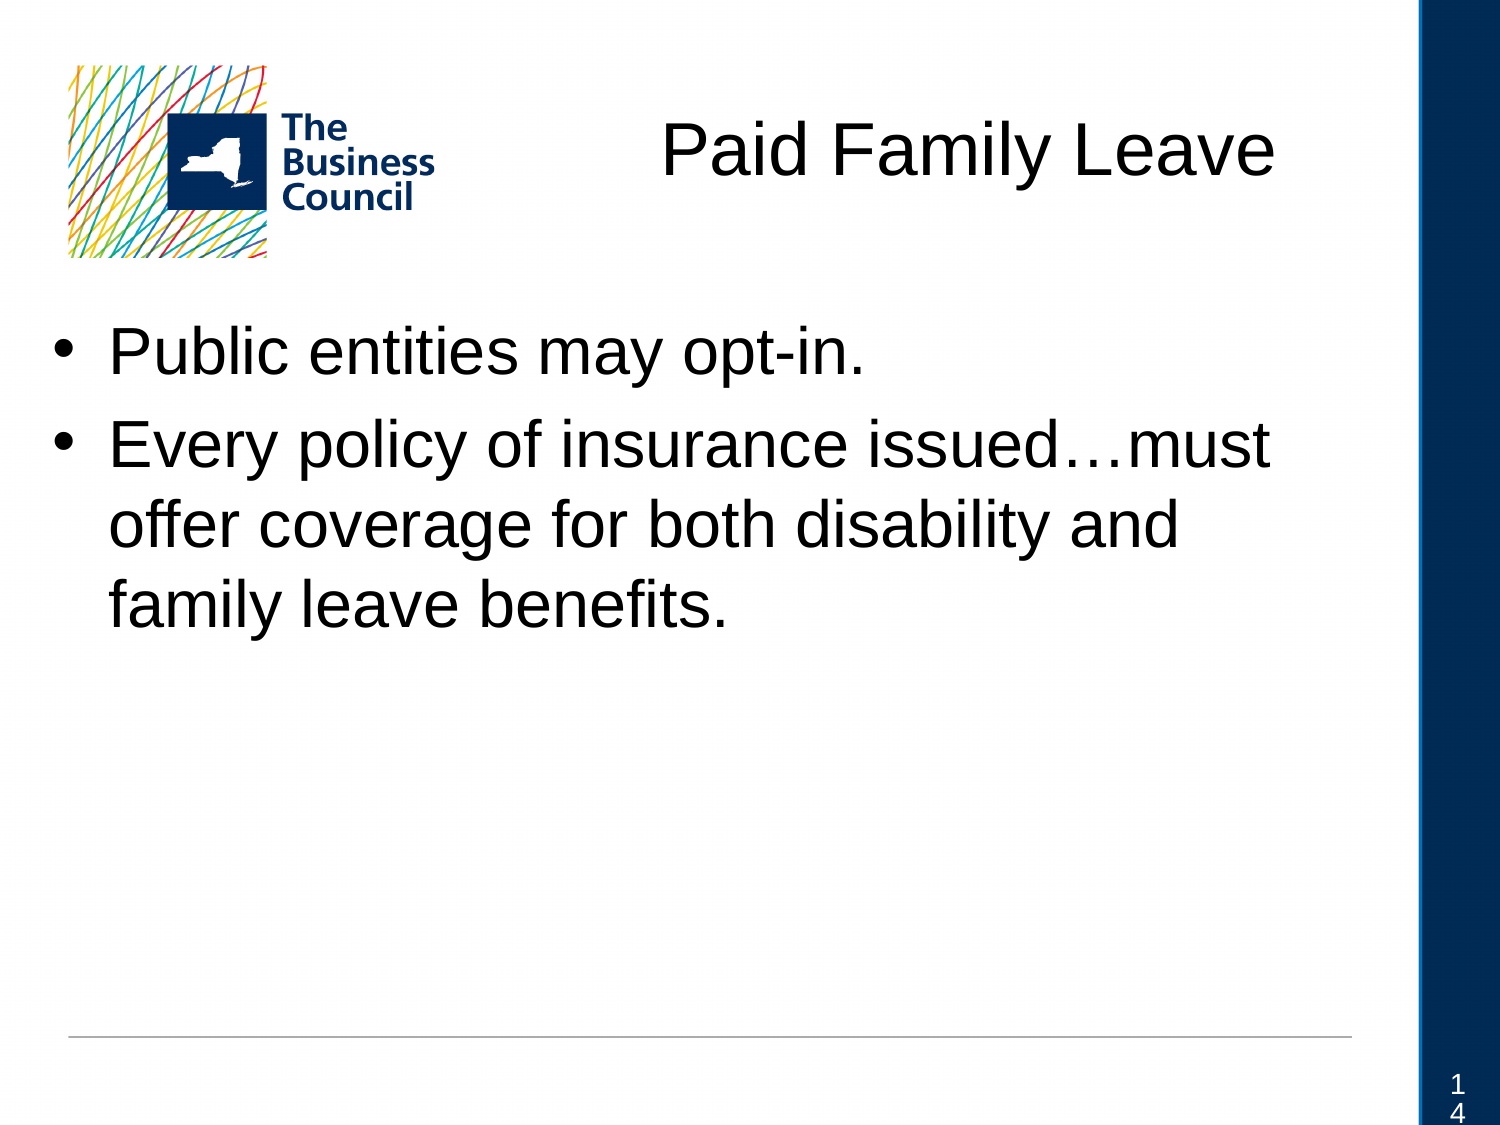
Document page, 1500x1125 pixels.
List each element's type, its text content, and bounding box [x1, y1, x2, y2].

title Paid Family Leave [75, 45, 1425, 233]
slide_number 14 [1434, 1052, 1485, 1113]
list Public entities may opt-in. Every policy of insurance issued…must offer coverage for both disability and family leave benefits. [37, 299, 1388, 1043]
picture [0, 0, 1500, 1125]
